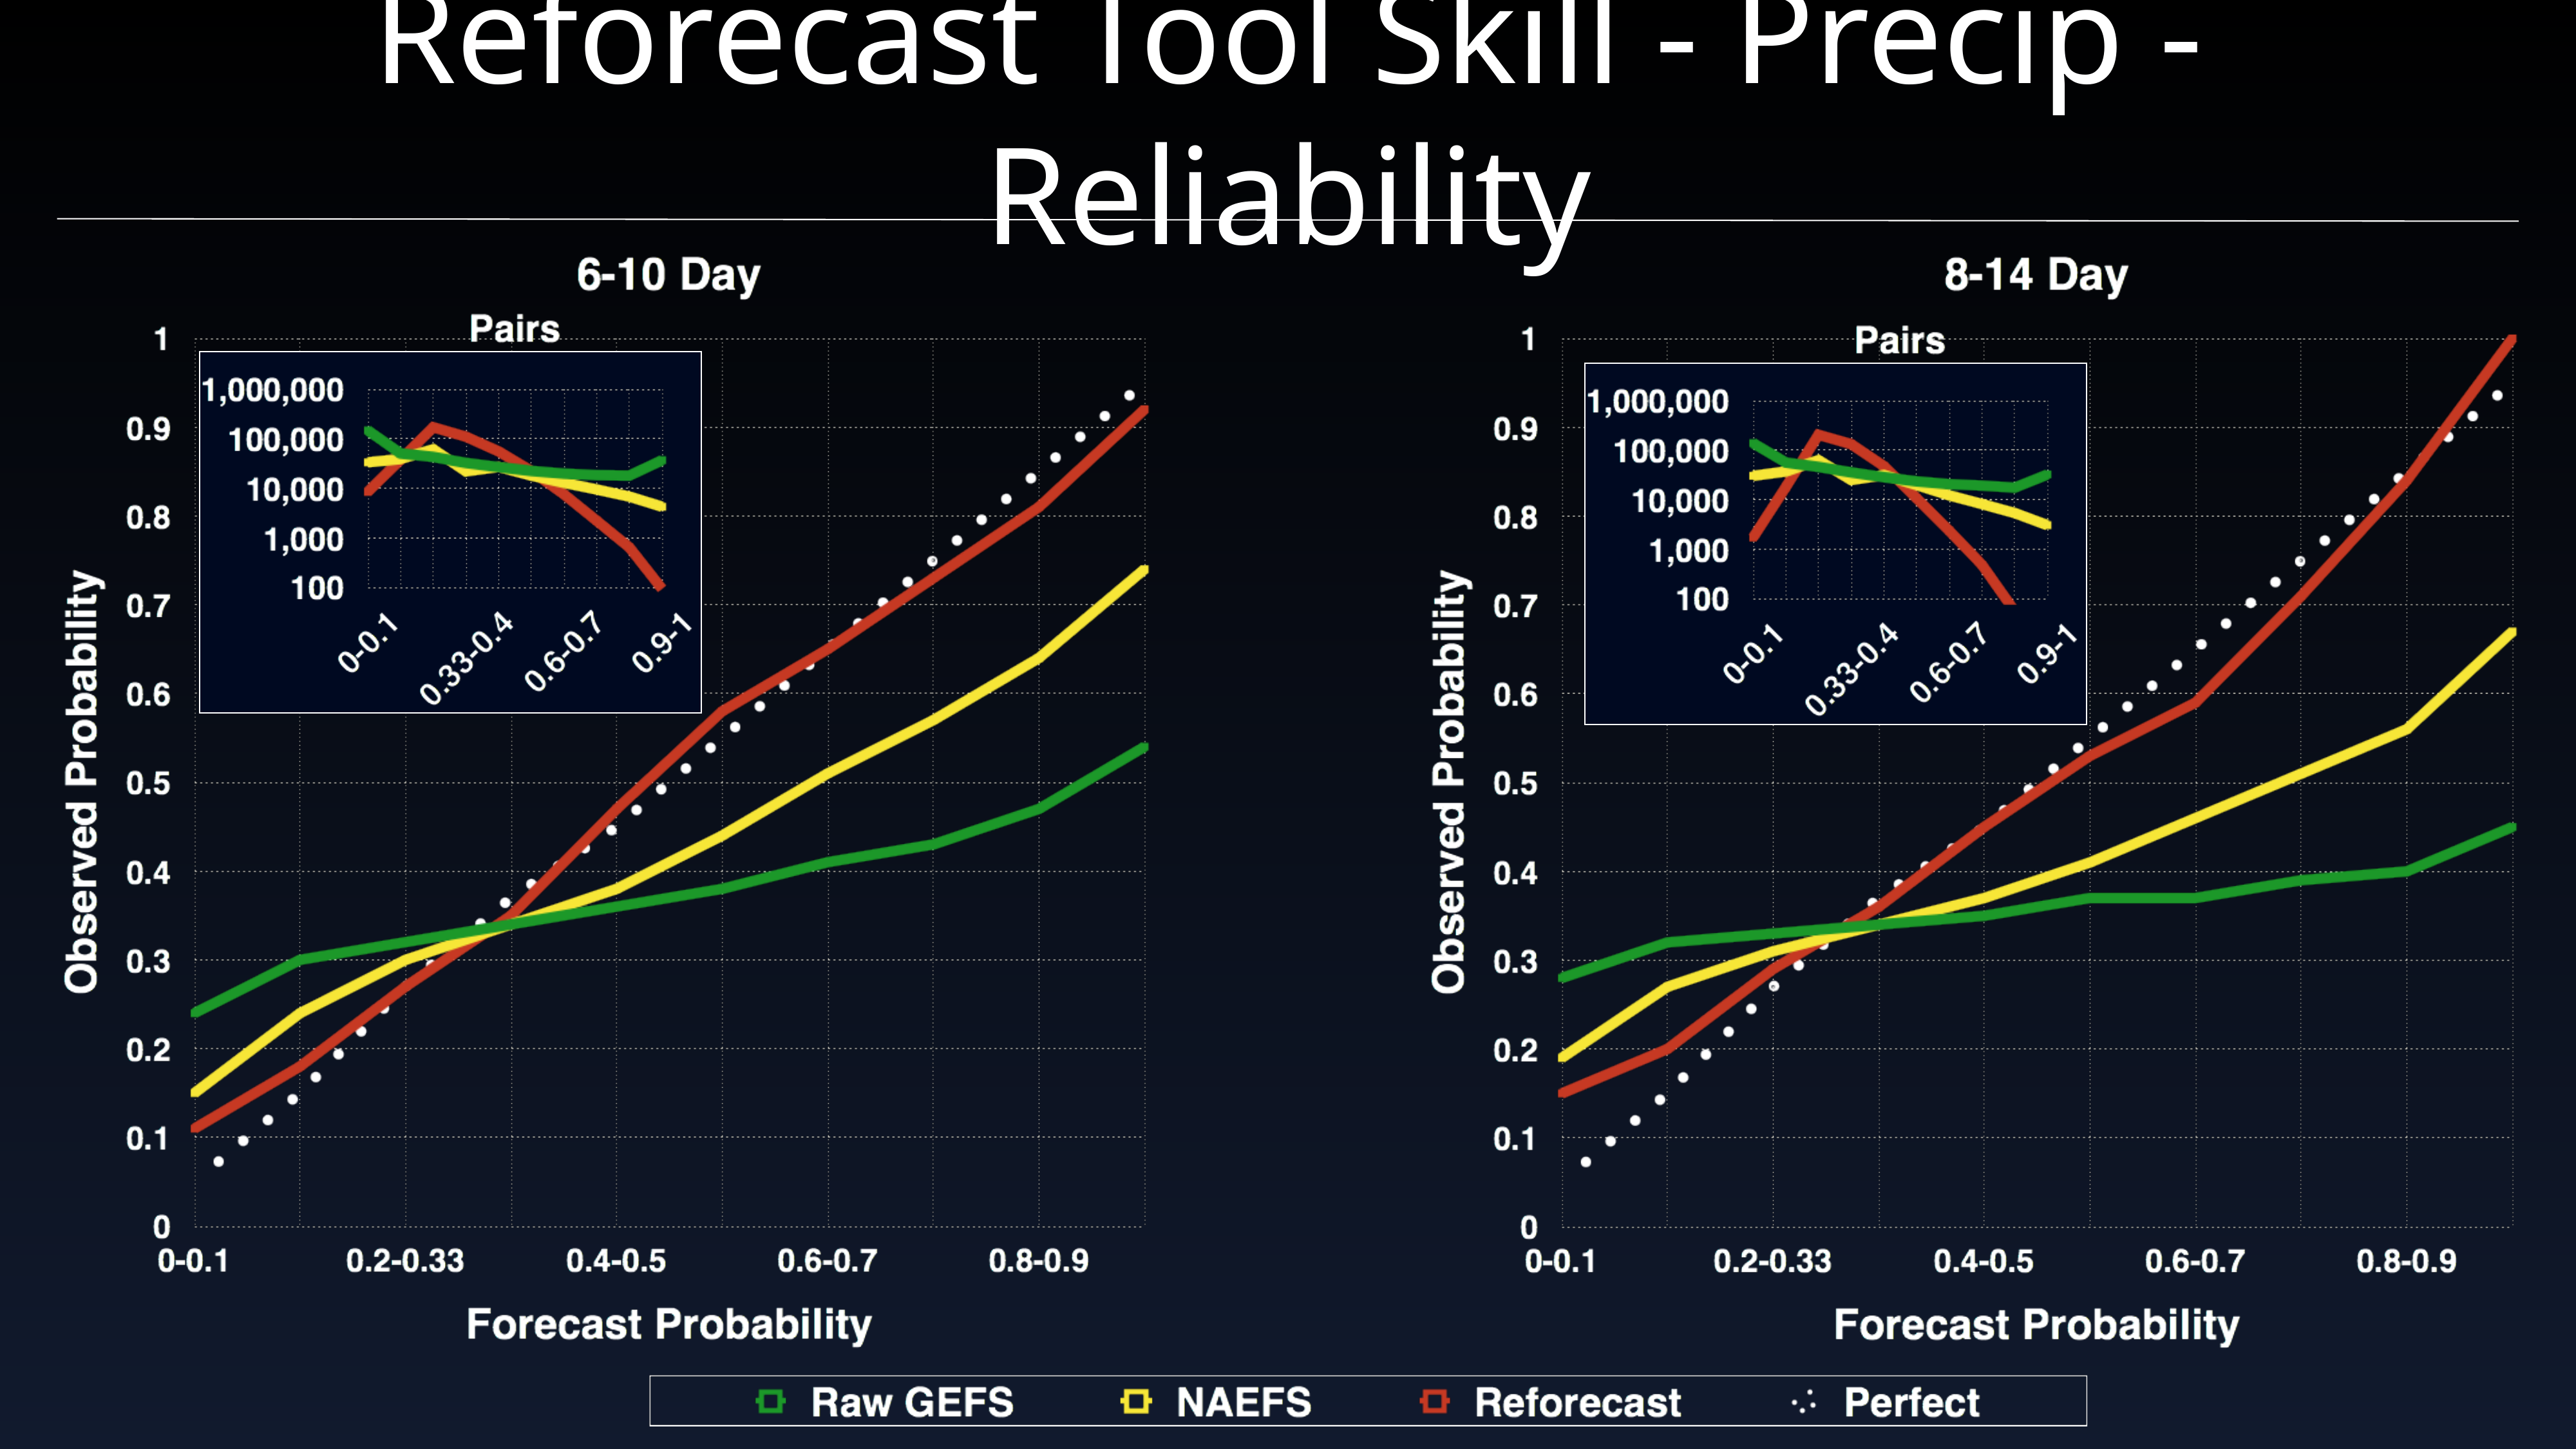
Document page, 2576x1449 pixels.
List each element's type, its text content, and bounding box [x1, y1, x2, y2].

text_box [57, 245, 2088, 1426]
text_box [1584, 316, 2088, 725]
title Reforecast Tool Skill - Precip - Reliability [57, 0, 2519, 218]
text_box [1424, 245, 2519, 1349]
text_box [57, 218, 2519, 222]
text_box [199, 305, 703, 714]
